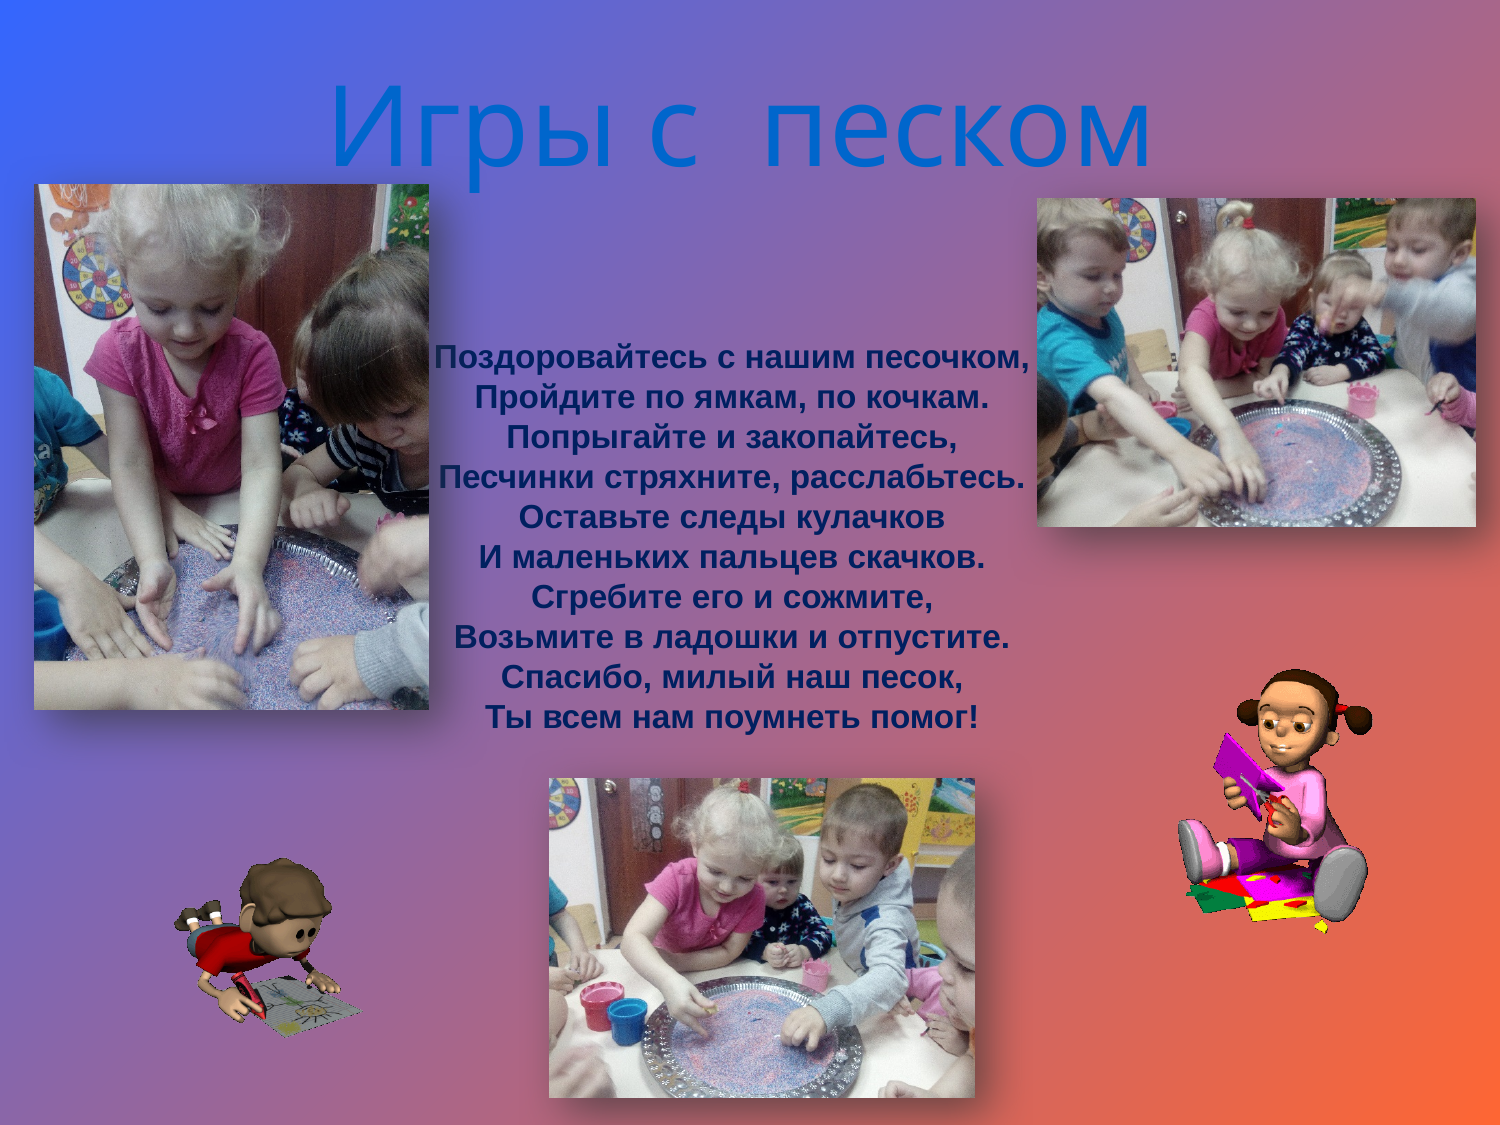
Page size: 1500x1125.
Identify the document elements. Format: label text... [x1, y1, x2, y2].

text_box Игры с песком [269, 46, 1243, 197]
text_box Поздоровайтесь с нашим песочком, Пройдите по ямкам, по кочкам. Попрыгайте и закопайтесь, Песчинки стряхните, расслабьтесь. Оставьте следы кулачков И маленьких пальцев скачков. Сгребите его и сожмите, Возьмите в ладошки и отпустите. Спасибо, милый наш песок, Ты всем нам поумнеть помог! [461, 328, 1067, 742]
picture [33, 184, 429, 710]
picture [1037, 197, 1476, 527]
picture [1149, 656, 1431, 939]
picture [164, 847, 375, 1058]
picture [548, 778, 975, 1098]
